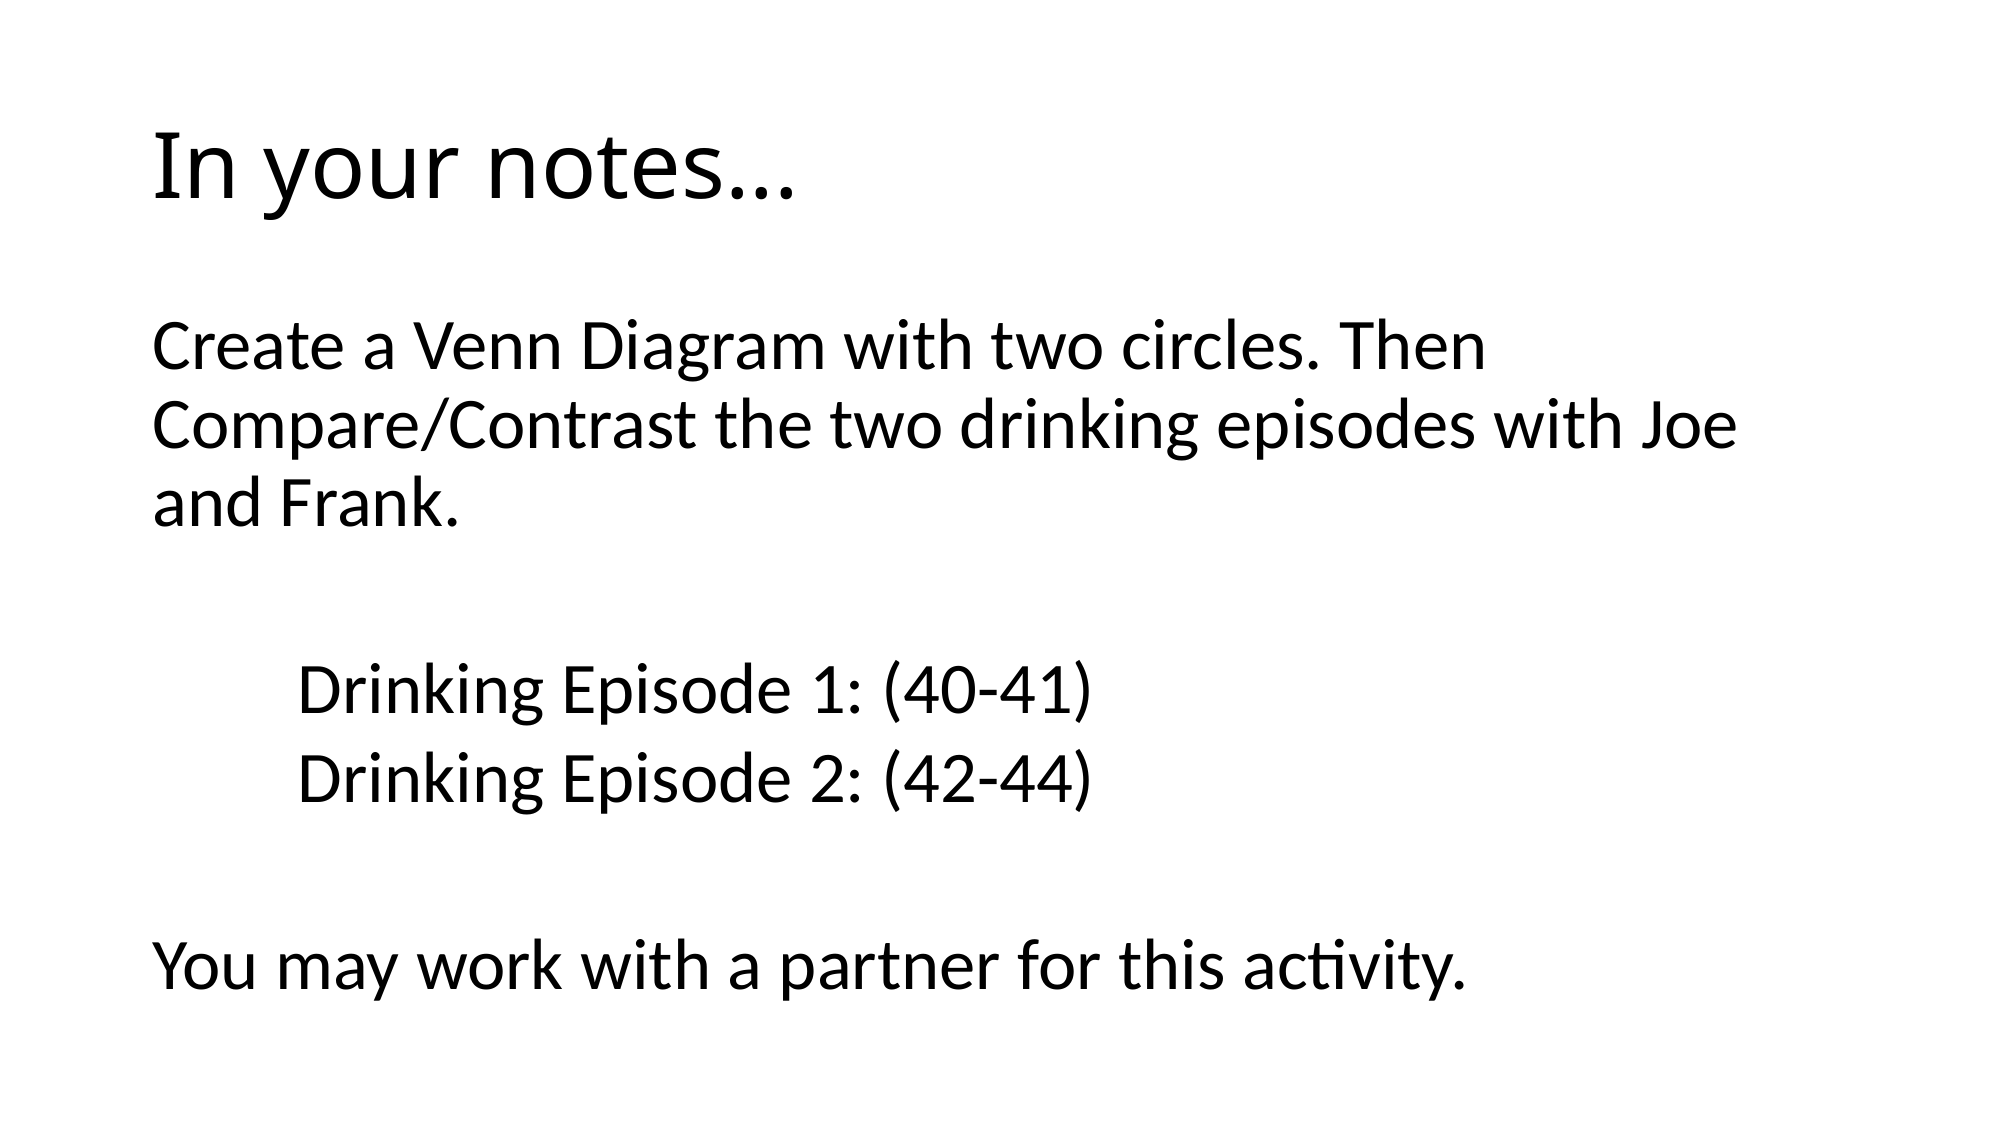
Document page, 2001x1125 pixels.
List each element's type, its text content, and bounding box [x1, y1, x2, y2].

list Create a Venn Diagram with two circles. Then Compare/Contrast the two drinking episodes with Joe and Frank. Drinking Episode 1: (40-41) Drinking Episode 2: (42-44) You may work with a partner for this activity. [137, 299, 1863, 1014]
title In your notes... [137, 59, 1863, 278]
